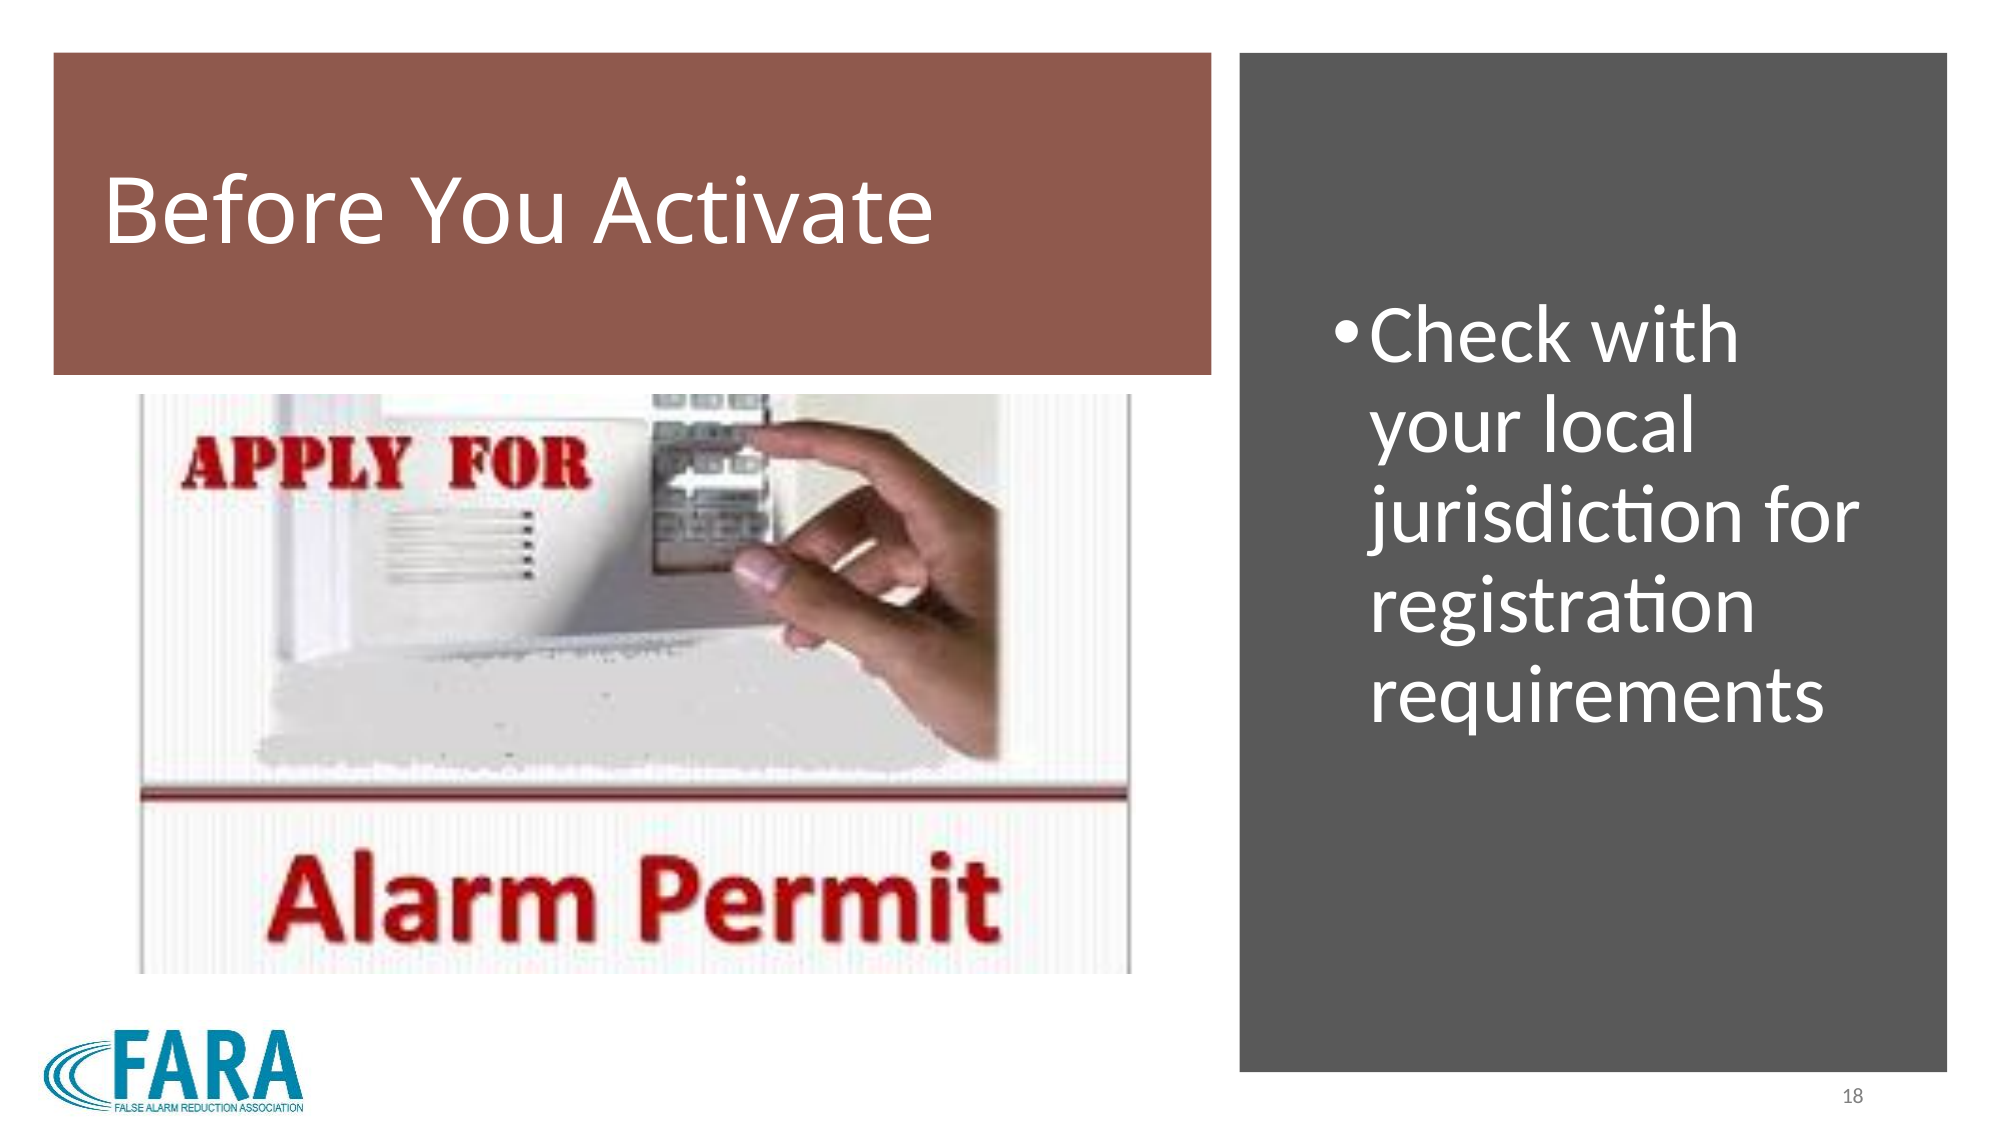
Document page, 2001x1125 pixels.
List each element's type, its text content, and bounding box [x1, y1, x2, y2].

list Check with your local jurisdiction for registration requirements [1317, 150, 1879, 947]
text_box [53, 52, 1212, 376]
title Before You Activate [85, 80, 1168, 348]
picture [134, 394, 1136, 974]
text_box [1239, 52, 1948, 1073]
picture [38, 1020, 313, 1125]
slide_number 18 [1719, 1072, 1879, 1117]
